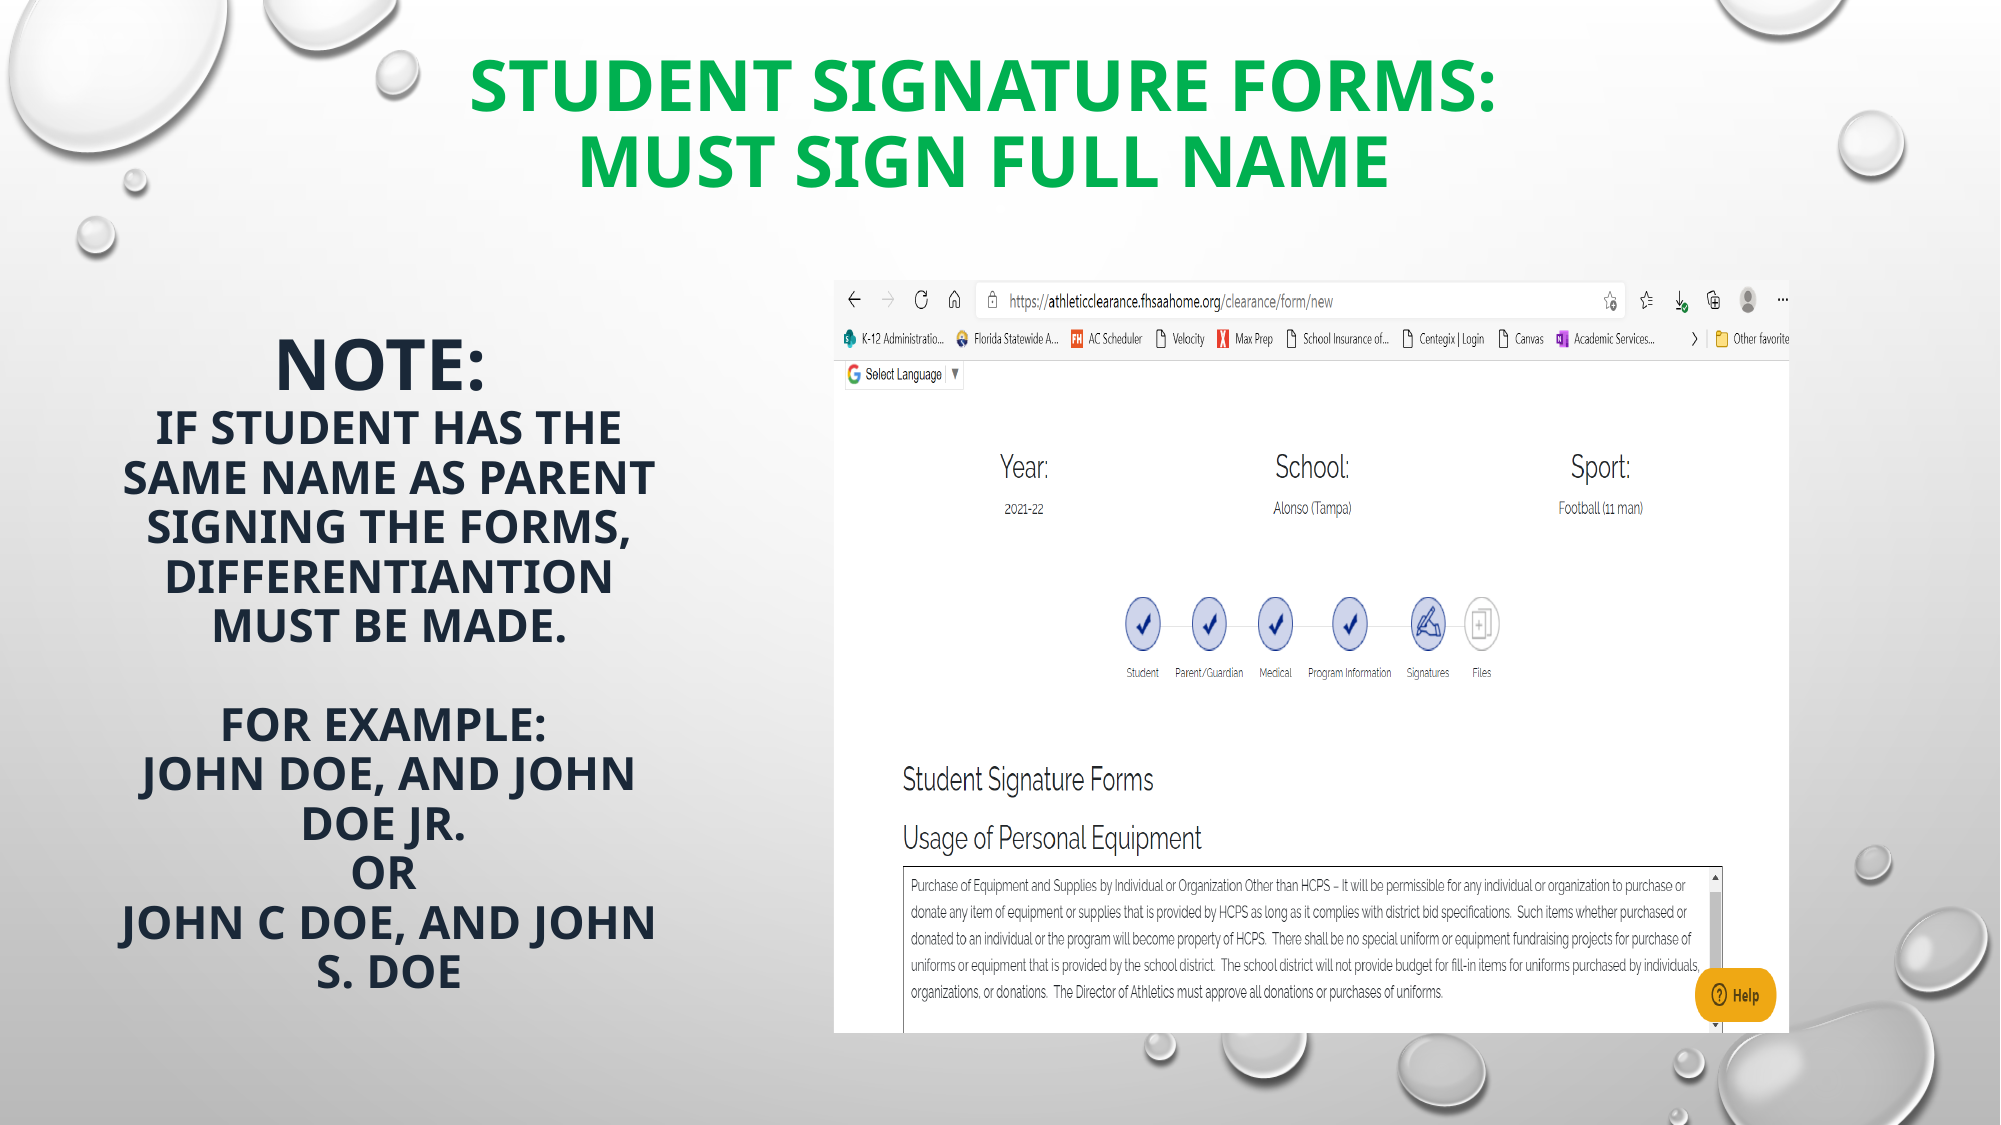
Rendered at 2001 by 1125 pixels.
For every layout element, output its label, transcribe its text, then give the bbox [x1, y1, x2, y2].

text_box Note: IF STUDENT HAS THE SAME NAME AS PARENT SIGNING THE FORMS, DIFFERENTIANTION MUST BE MADE. FOR EXAMPLE: John doe, AND John doe JR. OR John c doe, AND JOhn S. doe [85, 321, 694, 1074]
picture [0, 0, 2000, 1125]
text_box Student signature forms: Must sign full name [127, 42, 1841, 281]
